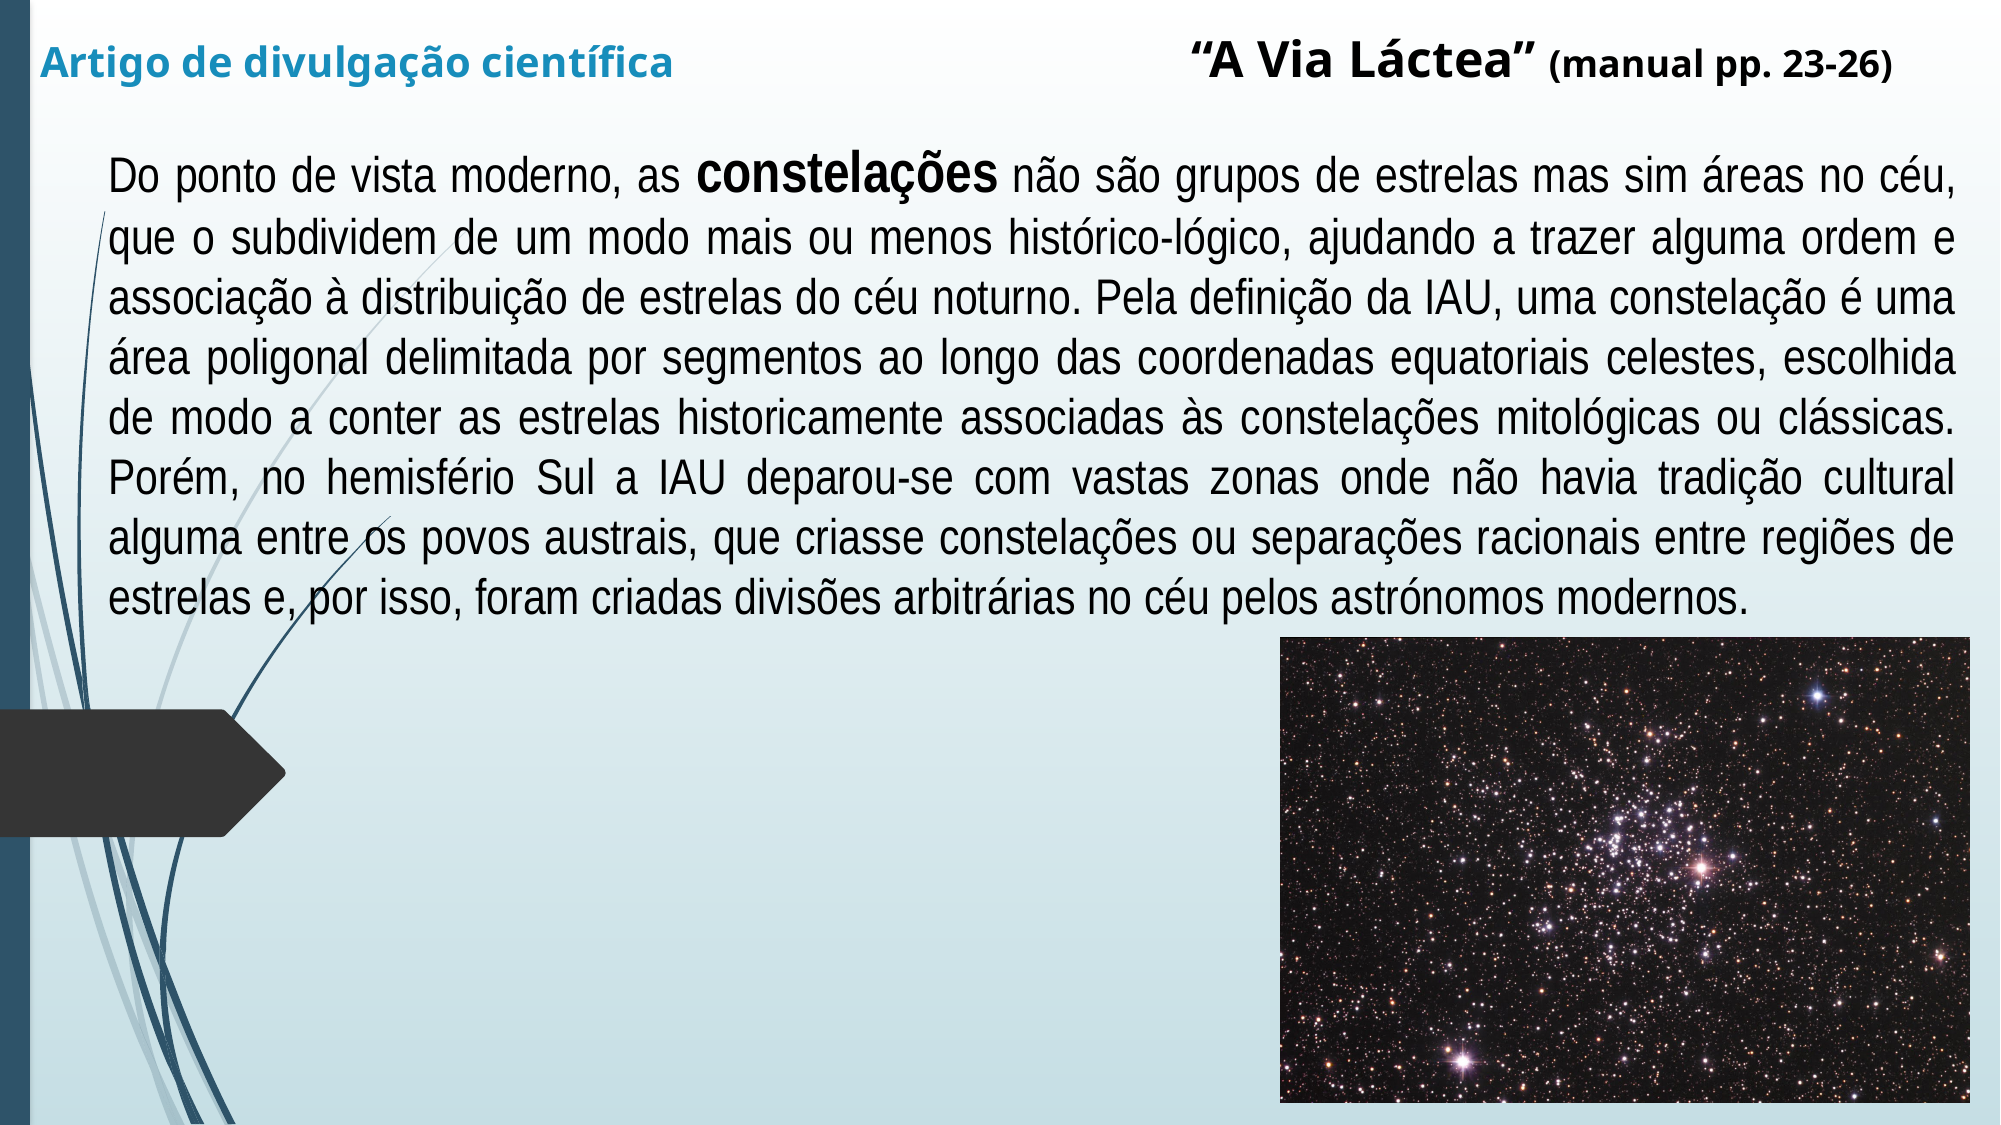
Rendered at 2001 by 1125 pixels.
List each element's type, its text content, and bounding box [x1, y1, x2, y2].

text_box Artigo de divulgação científica “A Via Láctea” (manual pp. 23-26) [25, 19, 1970, 100]
picture [1279, 636, 1971, 1103]
text_box Do ponto de vista moderno, as constelações não são grupos de estrelas mas sim áreas no céu, que o subdividem de um modo mais ou menos histórico-lógico, ajudando a trazer alguma ordem e associação à distribuição de estrelas do céu noturno. Pela definição da IAU, uma constelação é uma área poligonal delimitada por segmentos ao longo das coordenadas equatoriais celestes, escolhida de modo a conter as estrelas historicamente associadas às constelações mitológicas ou clássicas. Porém, no hemisfério Sul a IAU deparou-se com vastas zonas onde não havia tradição cultural alguma entre os povos austrais, que criasse constelações ou separações racionais entre regiões de estrelas e, por isso, foram criadas divisões arbitrárias no céu pelos astrónomos modernos. [93, 127, 1973, 632]
